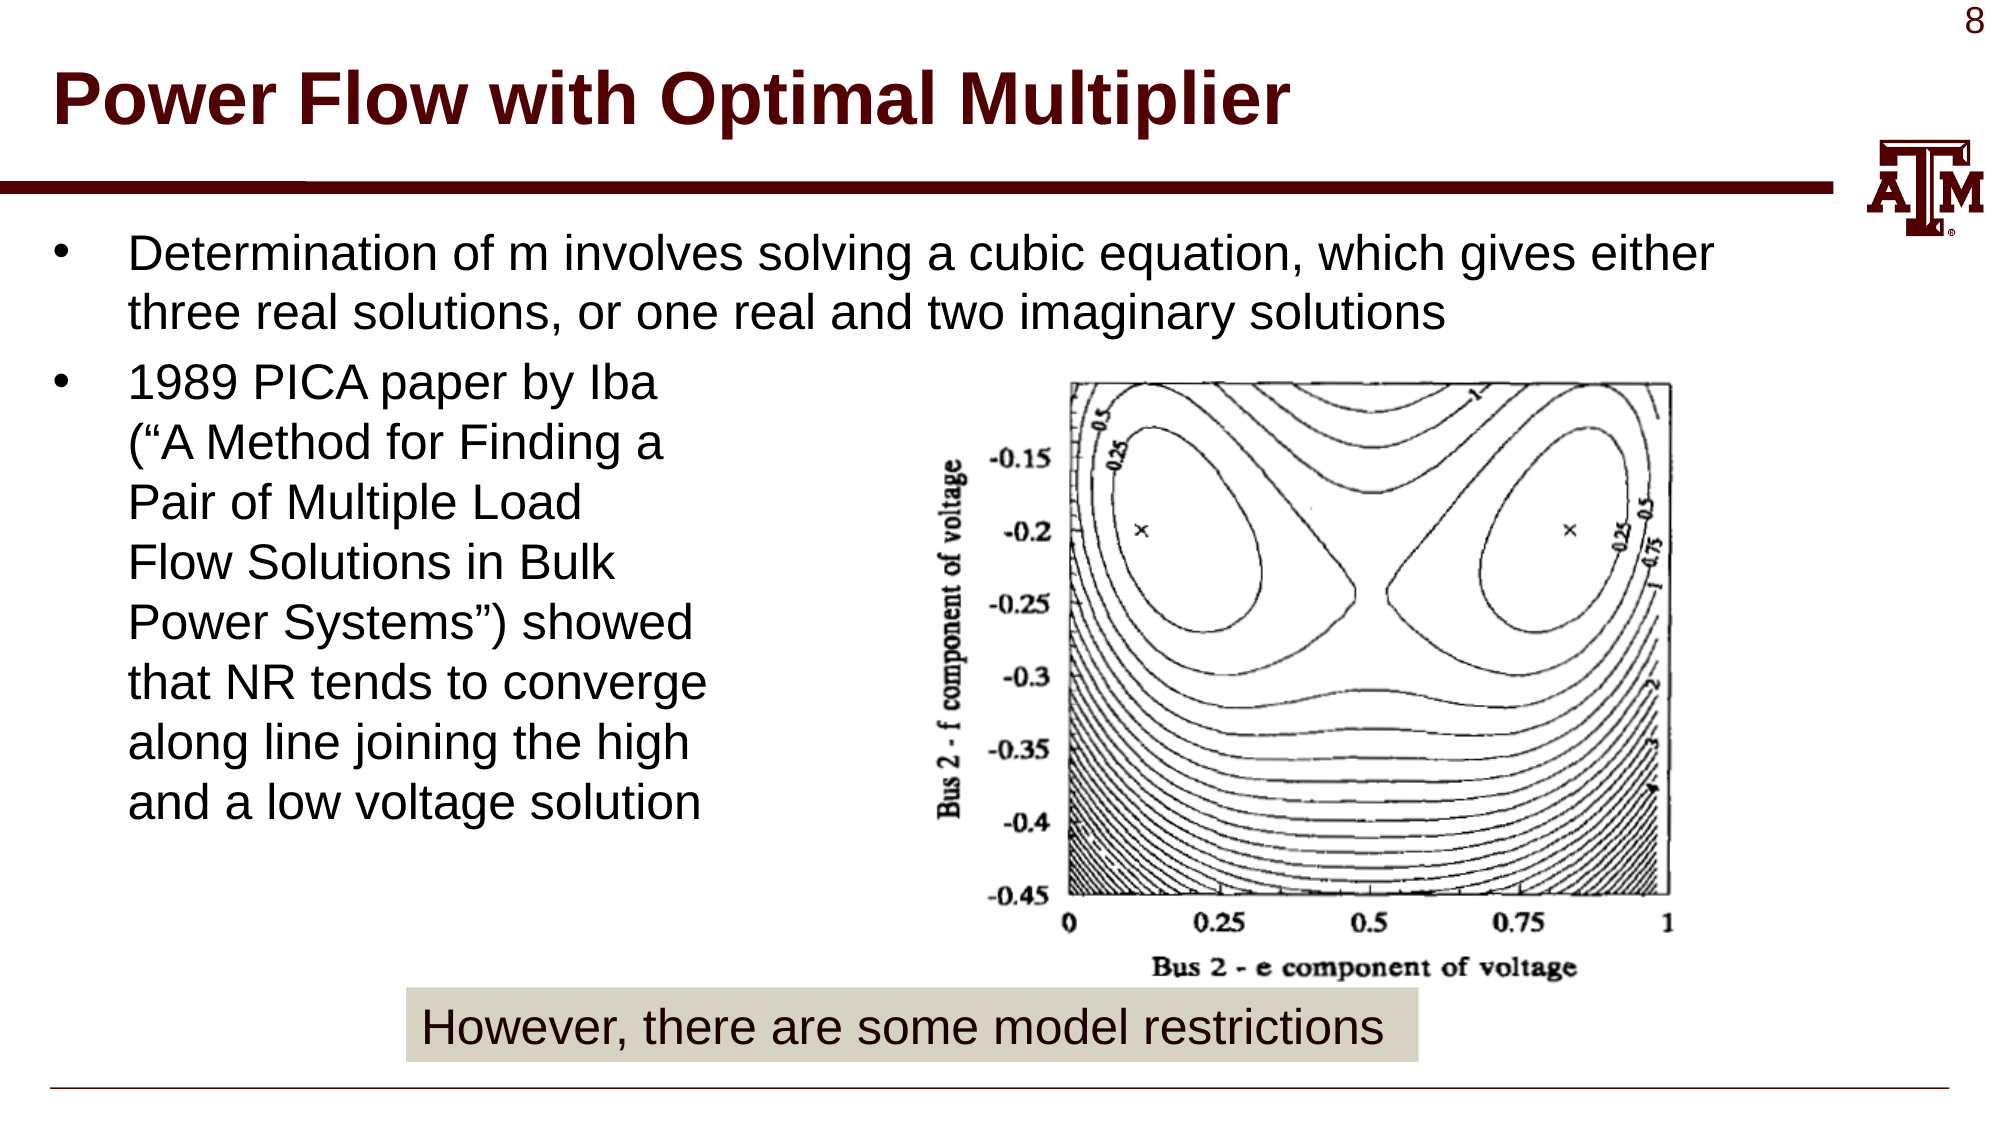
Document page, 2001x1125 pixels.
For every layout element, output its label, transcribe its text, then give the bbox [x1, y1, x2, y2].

picture [1850, 112, 2000, 263]
list Determination of m involves solving a cubic equation, which gives either three real solutions, or one real and two imaginary solutions 1989 PICA paper by Iba (“A Method for Finding a Pair of Multiple Load Flow Solutions in Bulk Power Systems”) showed that NR tends to converge along line joining the high and a low voltage solution [37, 212, 1826, 1063]
title Power Flow with Optimal Multiplier [37, 12, 1826, 188]
picture [912, 374, 1726, 989]
text_box However, there are some model restrictions [406, 987, 1419, 1062]
